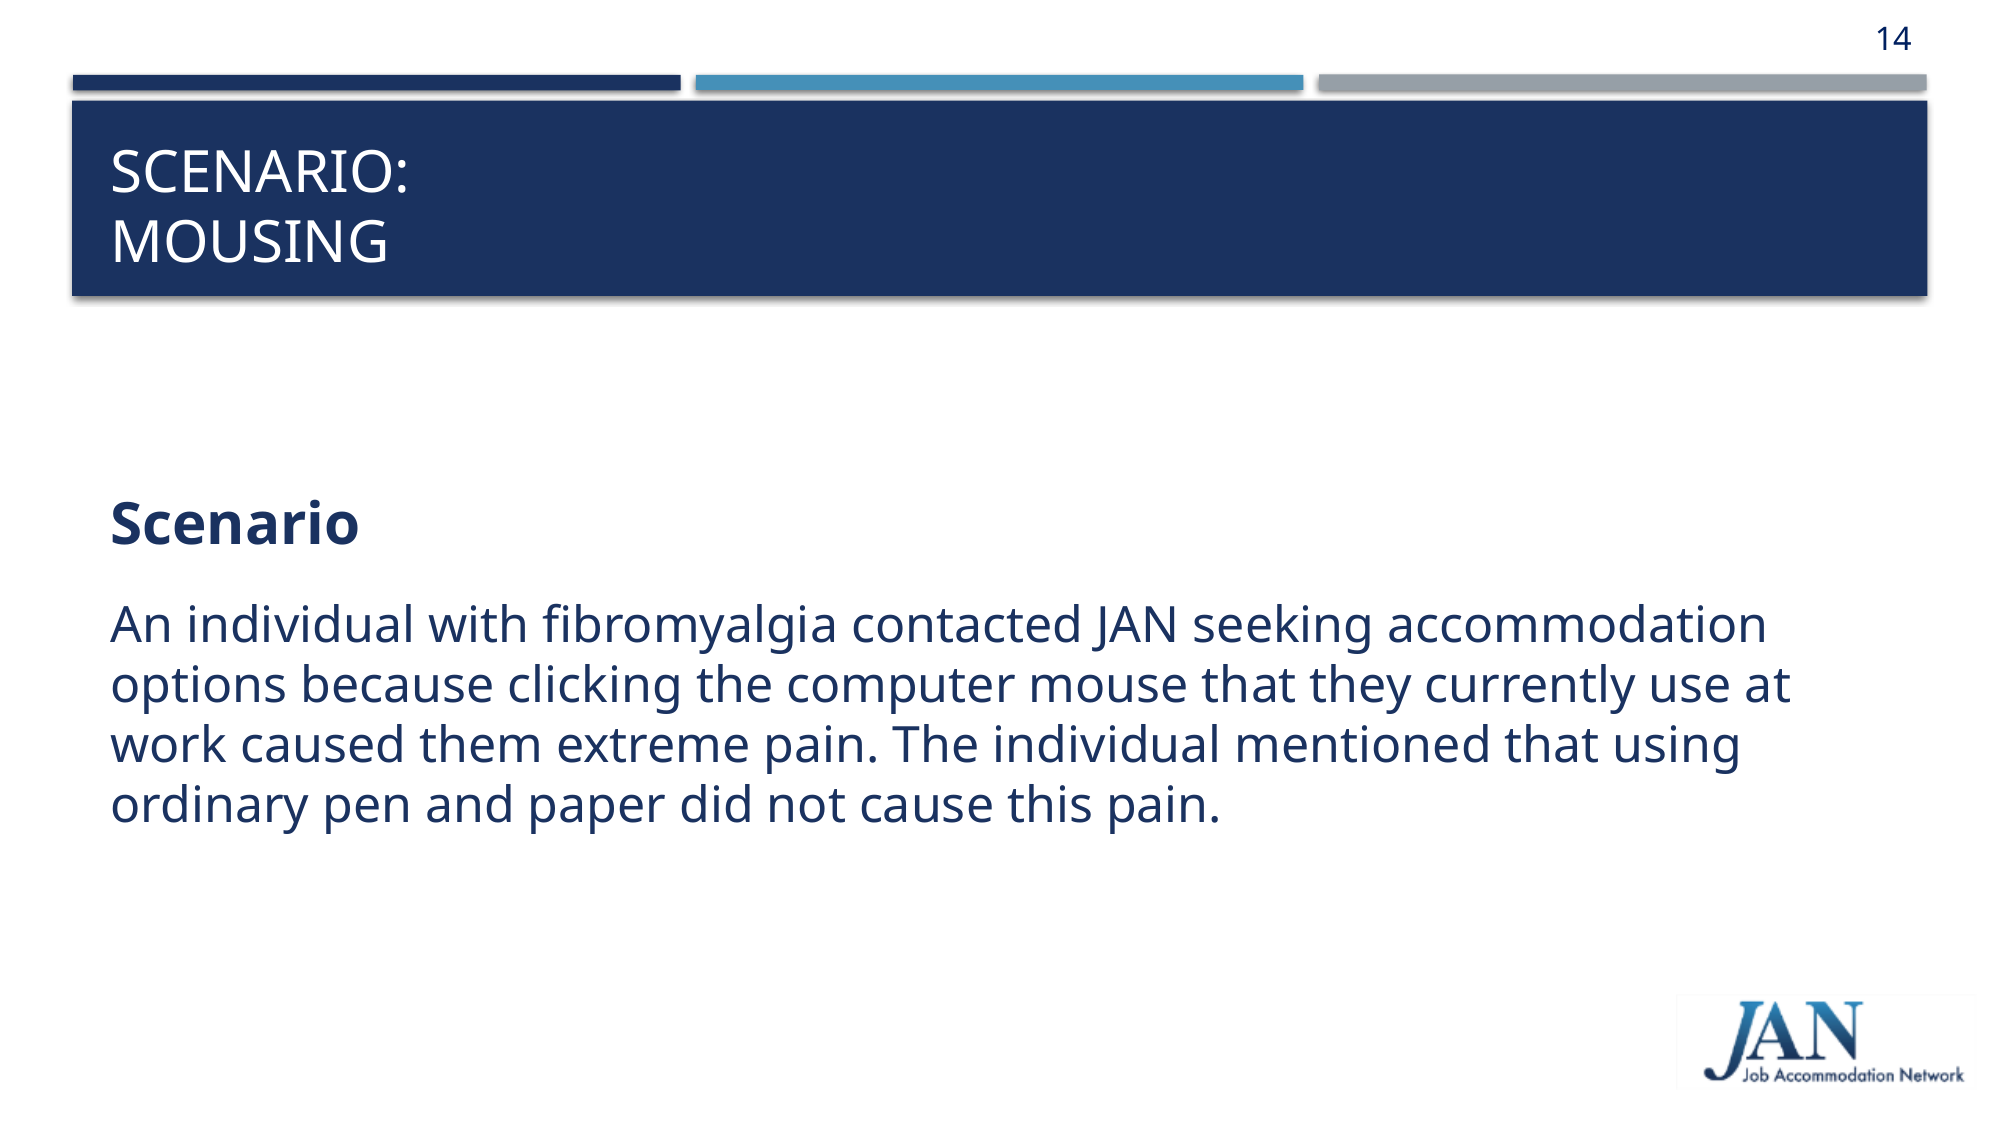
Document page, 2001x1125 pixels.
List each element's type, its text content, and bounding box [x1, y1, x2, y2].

text_box 14 [1754, 10, 1927, 70]
picture [1676, 994, 1977, 1090]
title Scenario: Mousing [95, 115, 1905, 282]
list Scenario An individual with fibromyalgia contacted JAN seeking accommodation options because clicking the computer mouse that they currently use at work caused them extreme pain. The individual mentioned that using ordinary pen and paper did not cause this pain. [95, 357, 1905, 962]
